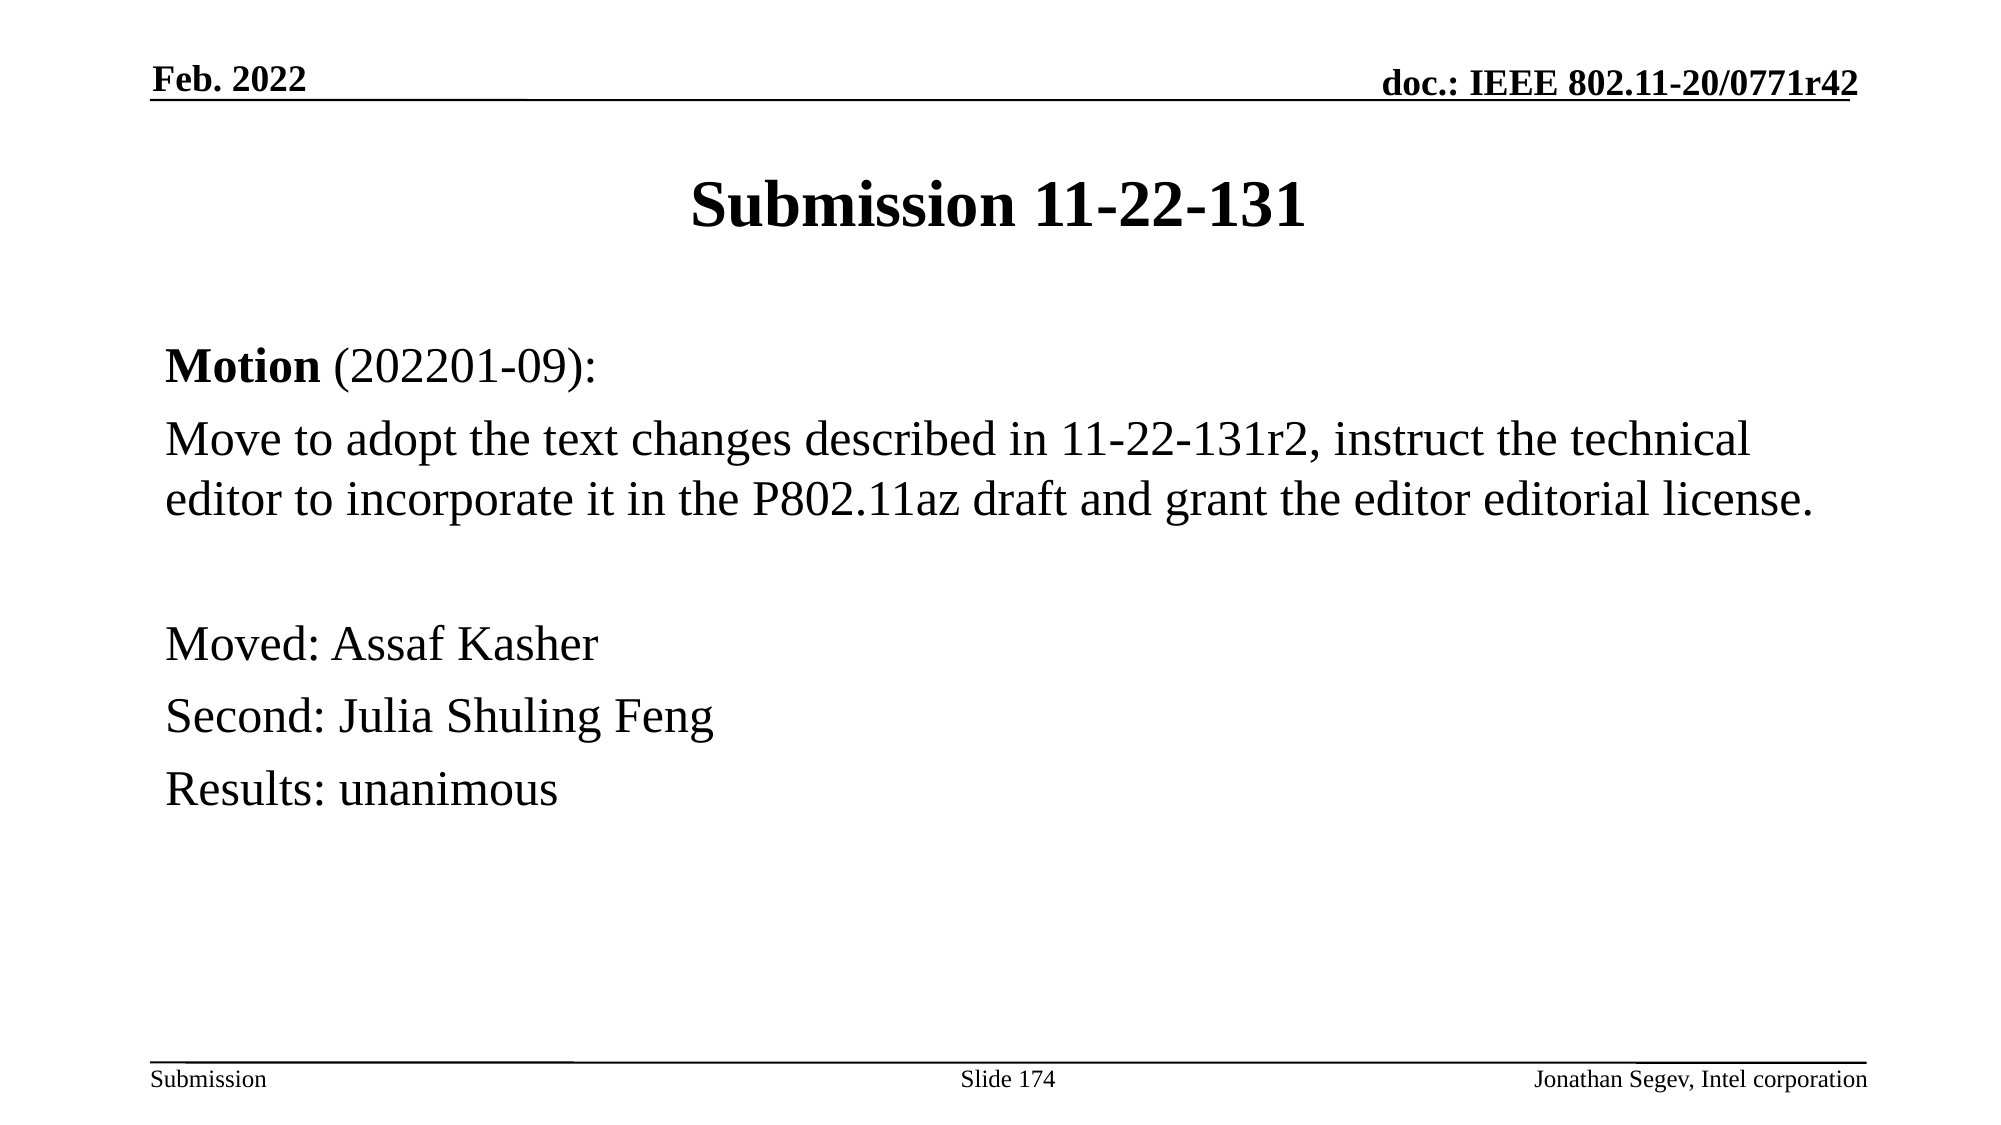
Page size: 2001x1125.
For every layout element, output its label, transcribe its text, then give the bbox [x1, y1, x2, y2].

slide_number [152, 54, 563, 100]
slide_number Slide 174 [950, 1061, 1067, 1123]
footer Jonathan Segev, Intel corporation [1171, 1061, 1869, 1093]
list Motion (202201-09): Move to adopt the text changes described in 11-22-131r2, instruct the technical editor to incorporate it in the P802.11az draft and grant the editor editorial license. Moved: Assaf Kasher Second: Julia Shuling Feng Results: unanimous [149, 324, 1850, 1000]
title Submission 11-22-131 [149, 112, 1850, 288]
